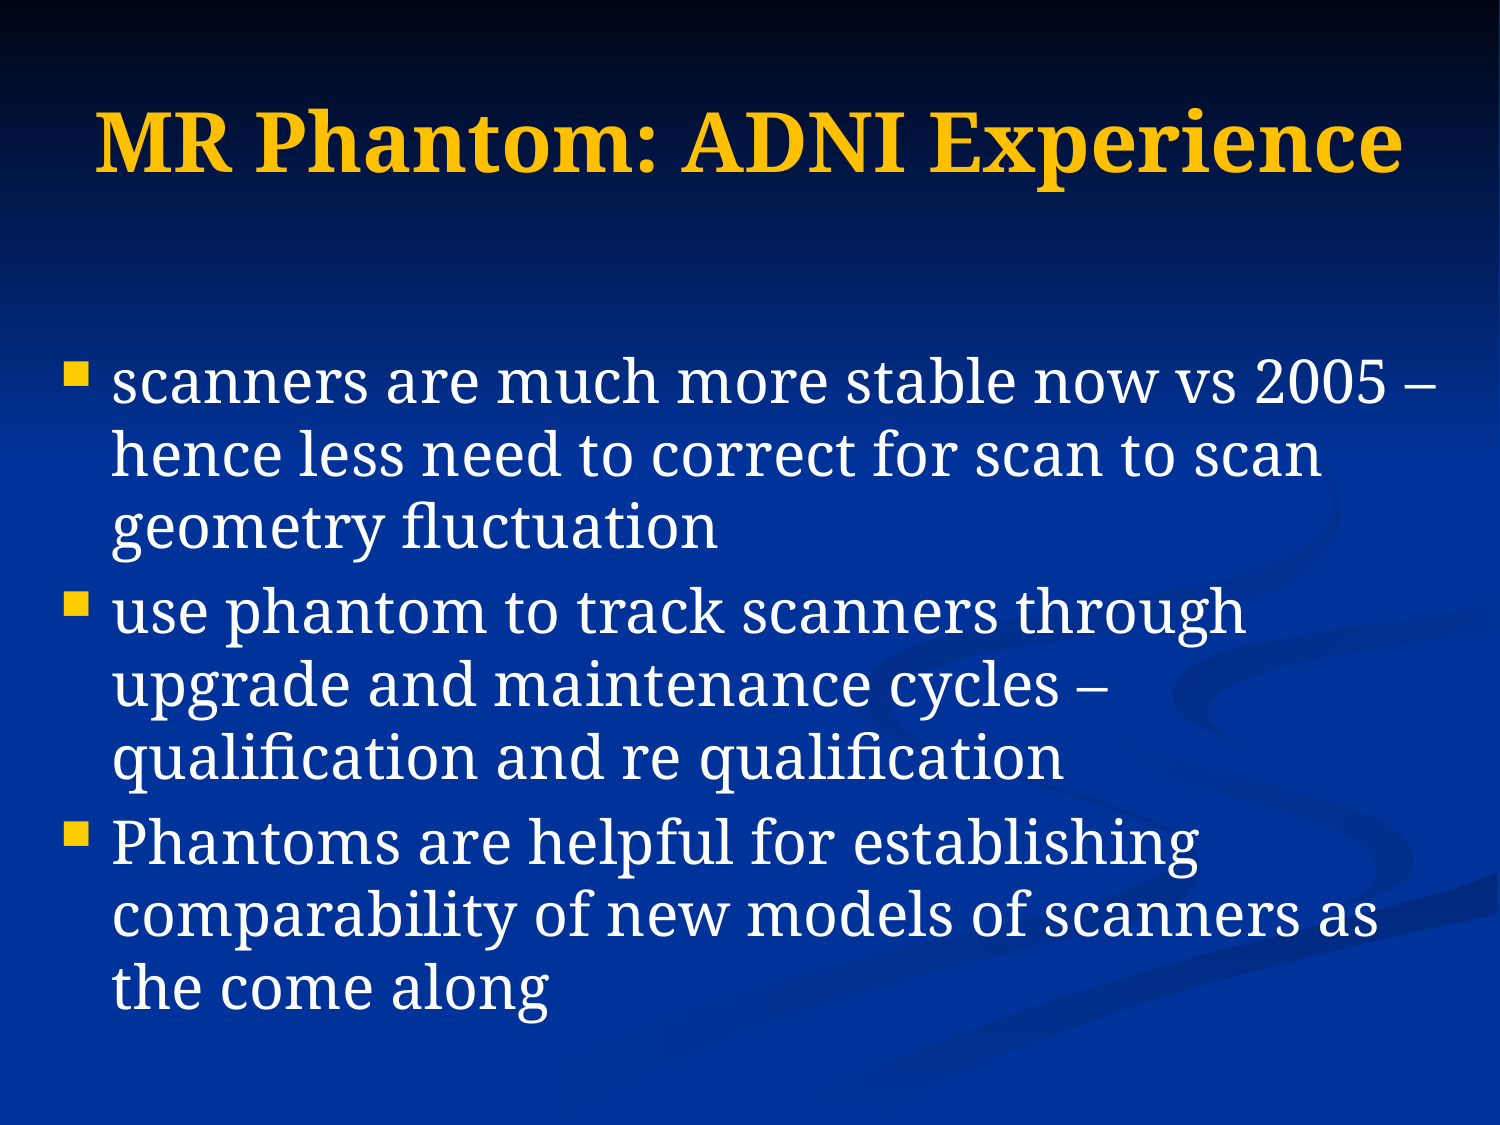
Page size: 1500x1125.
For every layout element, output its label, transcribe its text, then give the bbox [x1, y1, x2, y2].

list scanners are much more stable now vs 2005 –hence less need to correct for scan to scan geometry fluctuation use phantom to track scanners through upgrade and maintenance cycles – qualification and re qualification Phantoms are helpful for establishing comparability of new models of scanners as the come along [45, 335, 1455, 858]
title MR Phantom: ADNI Experience [75, 45, 1425, 233]
